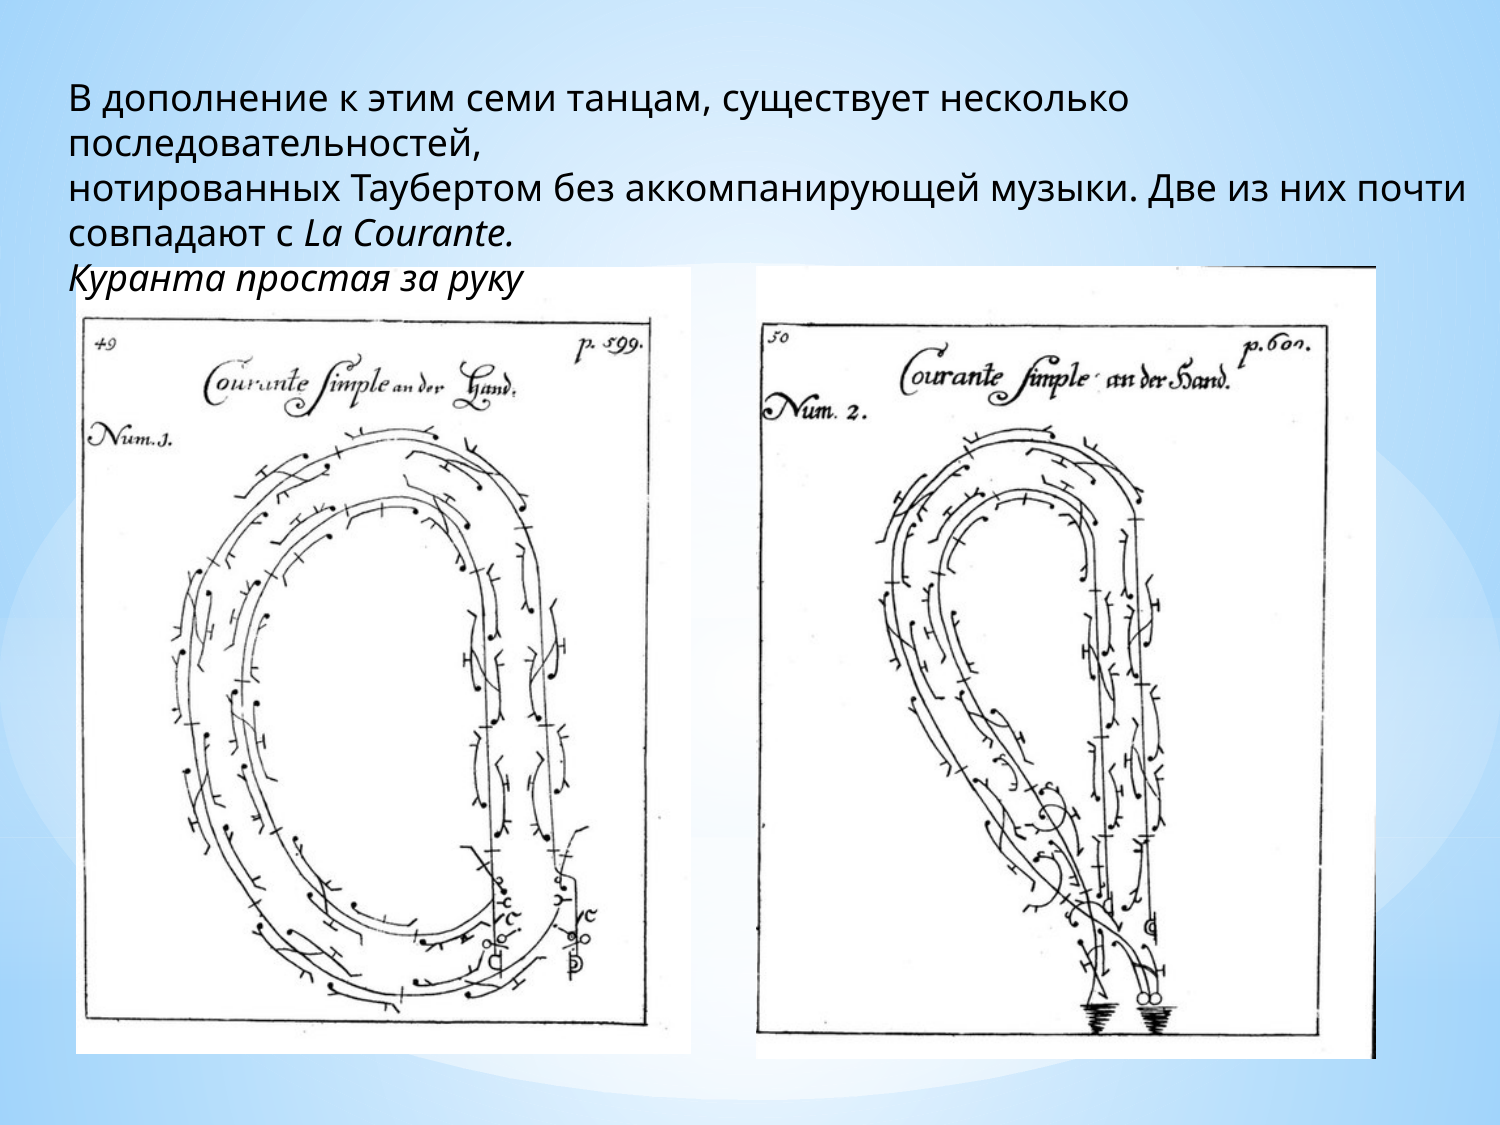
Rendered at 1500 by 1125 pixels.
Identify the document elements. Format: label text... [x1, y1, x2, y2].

picture [75, 266, 692, 1055]
text_box В дополнение к этим семи танцам, существует несколько последовательностей, нотированных Таубертом без аккомпанирующей музыки. Две из них почти совпадают с La Courante. Куранта простая за руку [53, 66, 1500, 307]
picture [756, 265, 1377, 1059]
